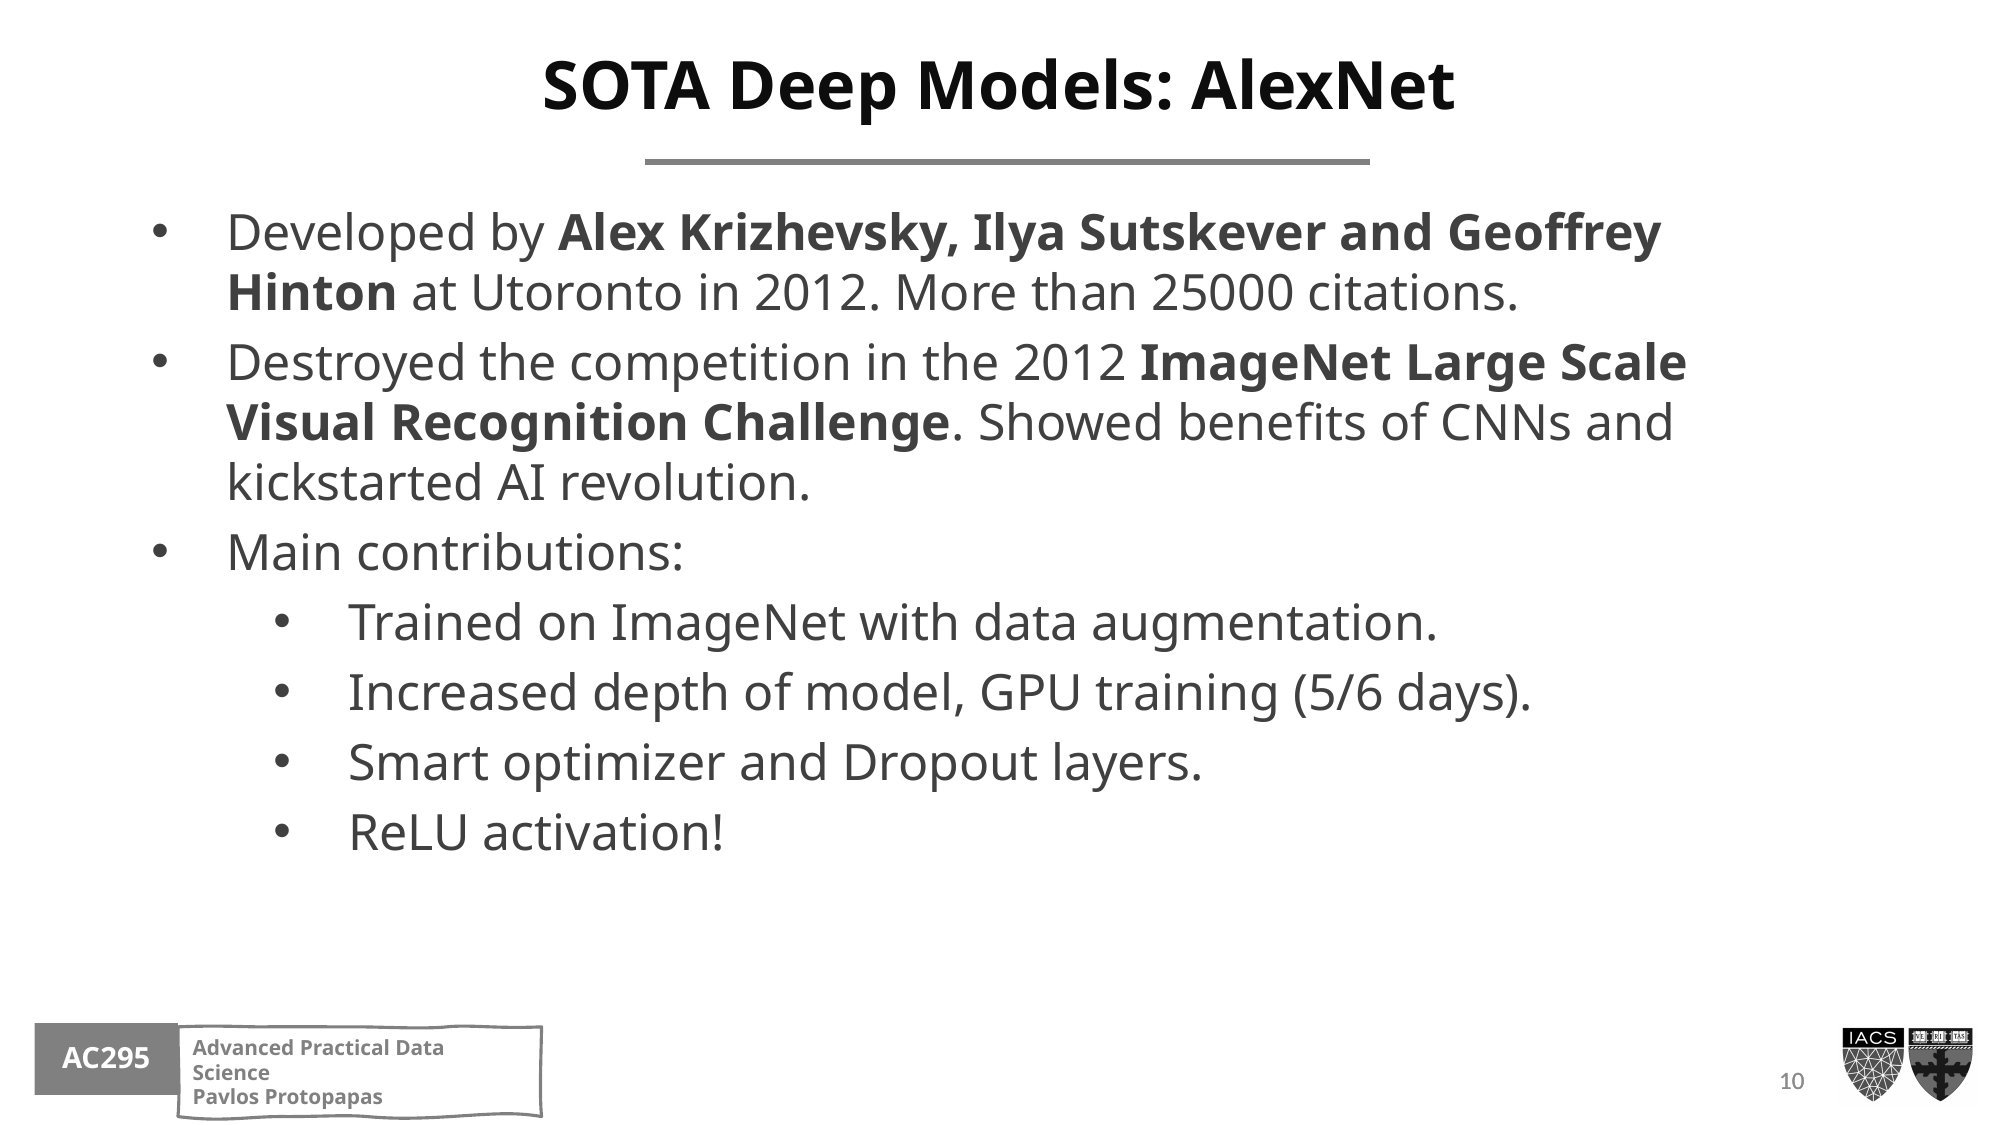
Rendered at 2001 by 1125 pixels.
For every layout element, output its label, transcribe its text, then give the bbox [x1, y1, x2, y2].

list Developed by Alex Krizhevsky, Ilya Sutskever and Geoffrey Hinton at Utoronto in 2012. More than 25000 citations. Destroyed the competition in the 2012 ImageNet Large Scale Visual Recognition Challenge. Showed benefits of CNNs and kickstarted AI revolution. Main contributions: Trained on ImageNet with data augmentation. Increased depth of model, GPU training (5/6 days). Smart optimizer and Dropout layers. ReLU activation! [136, 193, 1831, 1020]
slide_number 10 [1353, 1049, 1820, 1110]
picture [1838, 1023, 1977, 1107]
title SOTA Deep Models: AlexNet [57, 35, 1943, 162]
